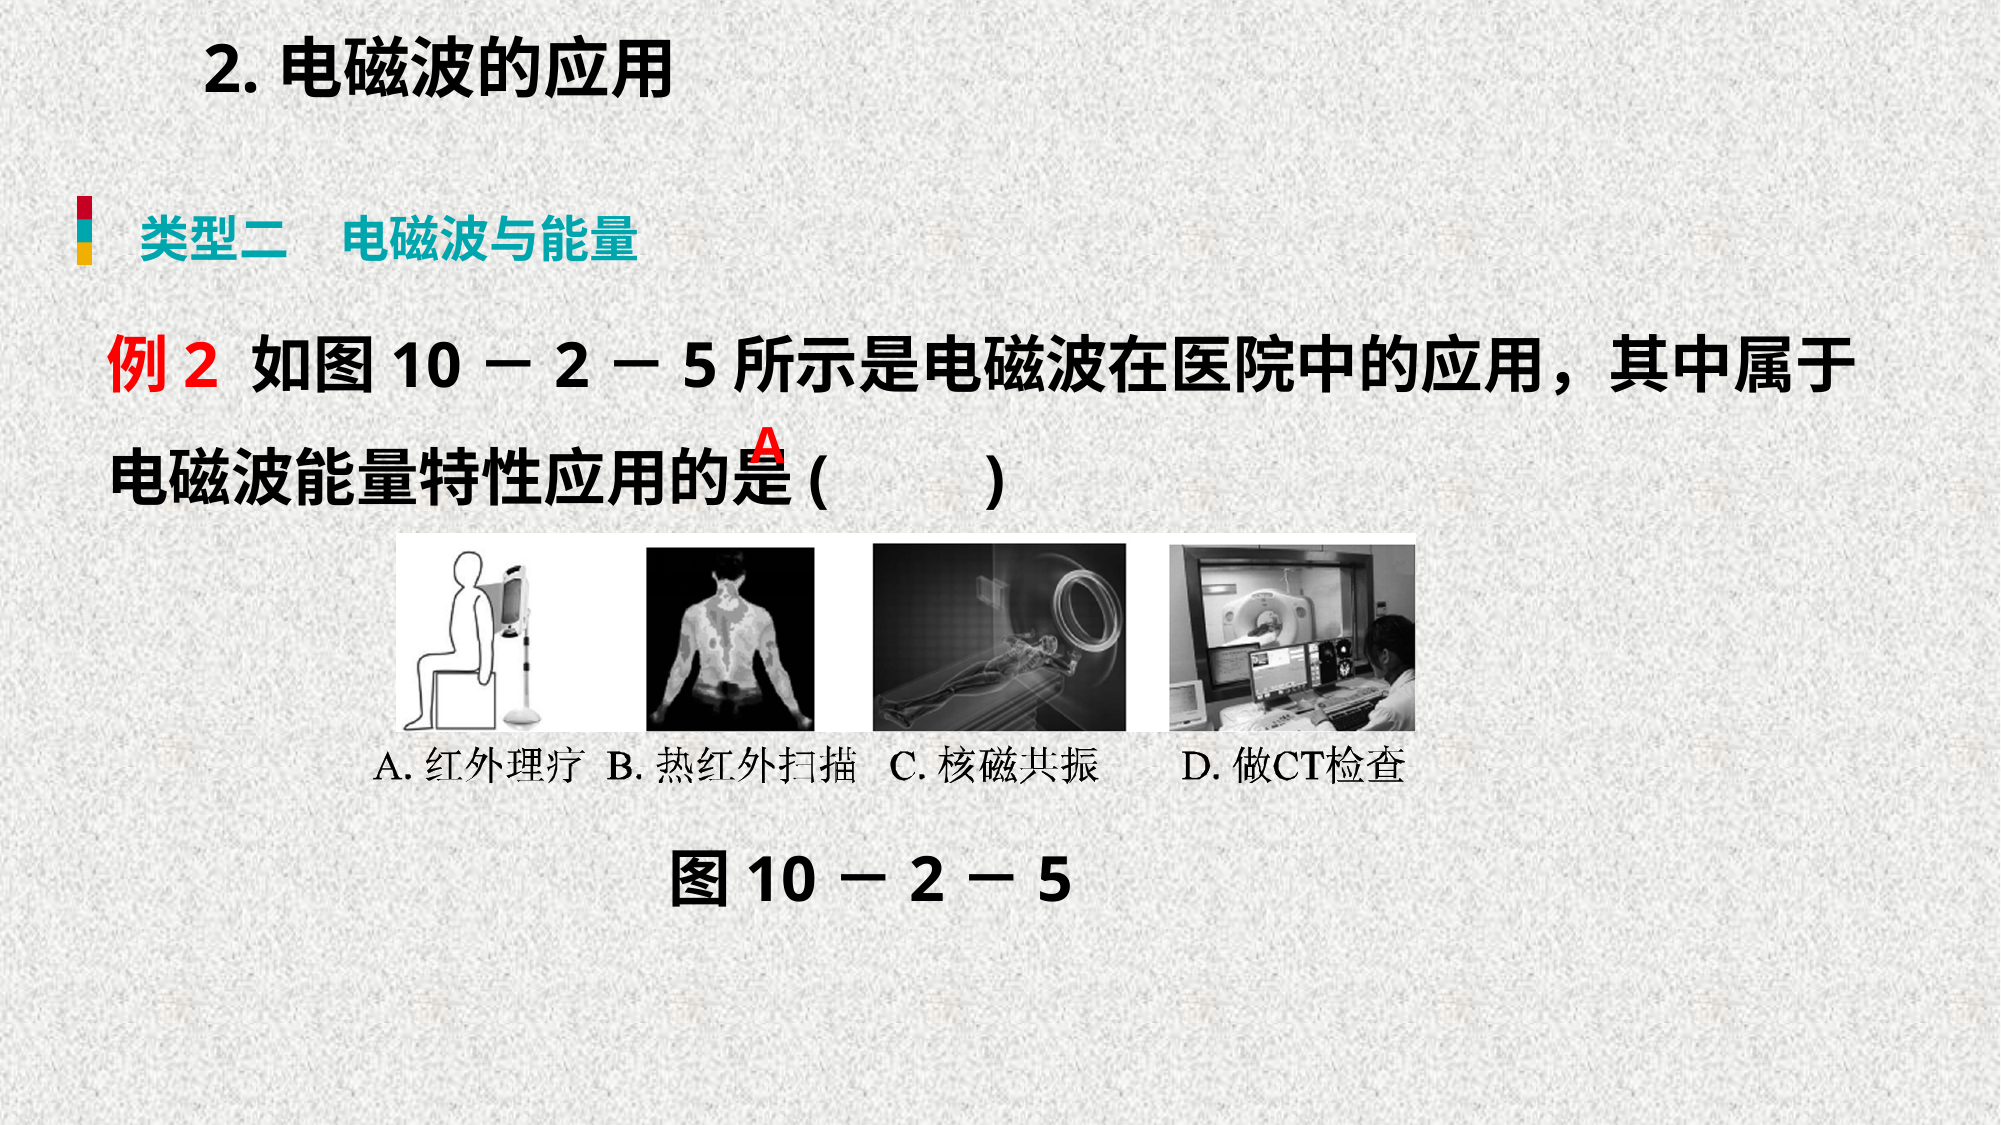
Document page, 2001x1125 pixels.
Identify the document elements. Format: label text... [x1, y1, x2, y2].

text_box 2.电磁波的应用 [188, 18, 692, 114]
text_box 类型二 电磁波与能量 [125, 169, 655, 275]
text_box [90, 287, 1882, 914]
picture [0, 0, 2001, 1125]
